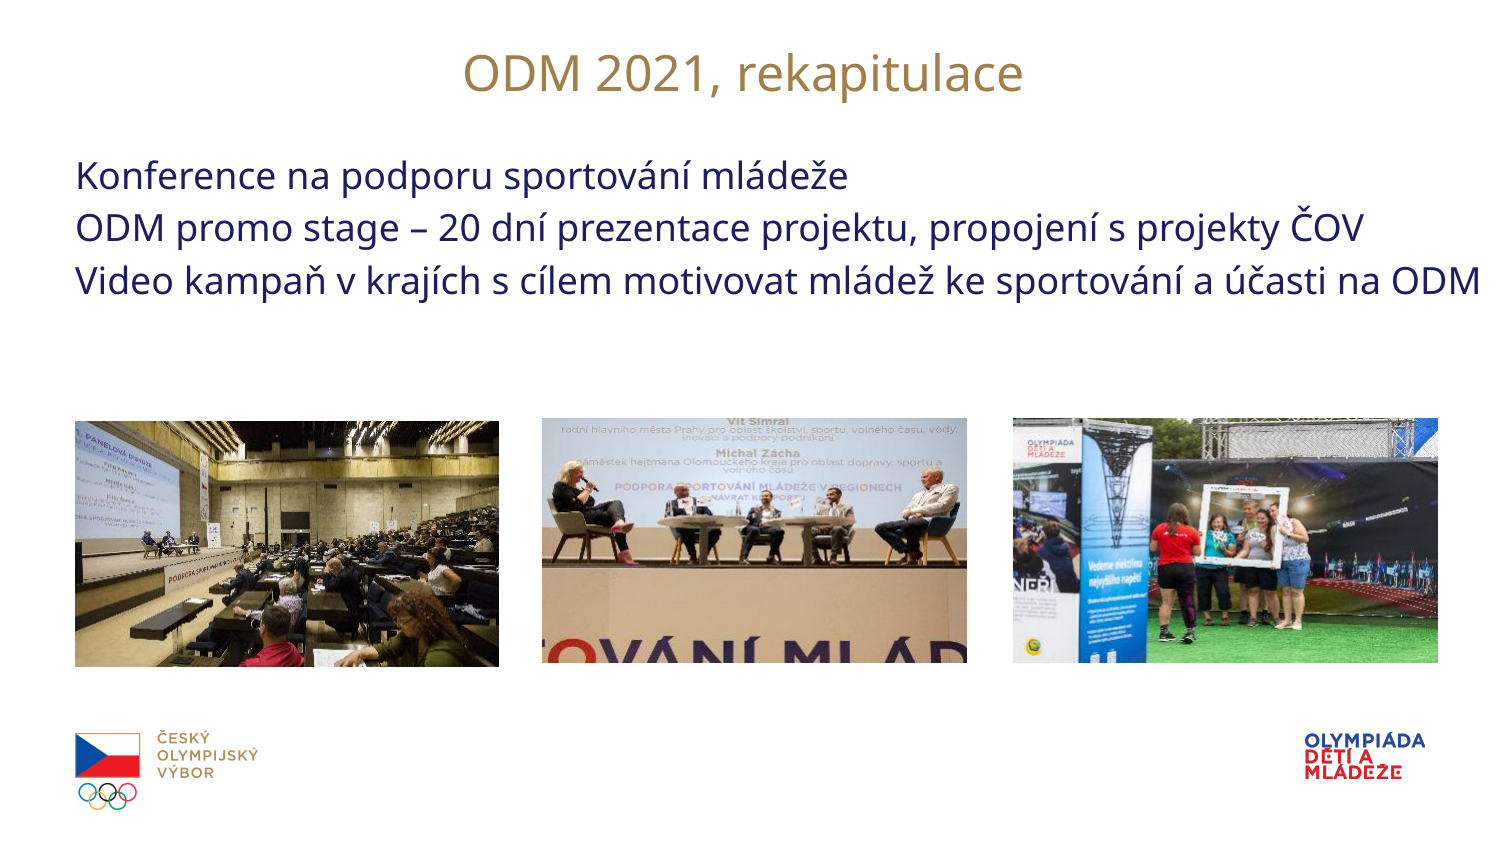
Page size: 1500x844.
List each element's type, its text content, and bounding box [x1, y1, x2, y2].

picture [1013, 418, 1438, 663]
picture [75, 730, 258, 810]
list Konference na podporu sportování mládeže ODM promo stage – 20 dní prezentace projektu, propojení s projekty ČOV Video kampaň v krajích s cílem motivovat mládež ke sportování a účasti na ODM [75, 151, 1495, 464]
picture [74, 421, 499, 667]
picture [1305, 732, 1425, 779]
picture [542, 417, 967, 663]
title ODM 2021, rekapitulace [75, 33, 1425, 117]
